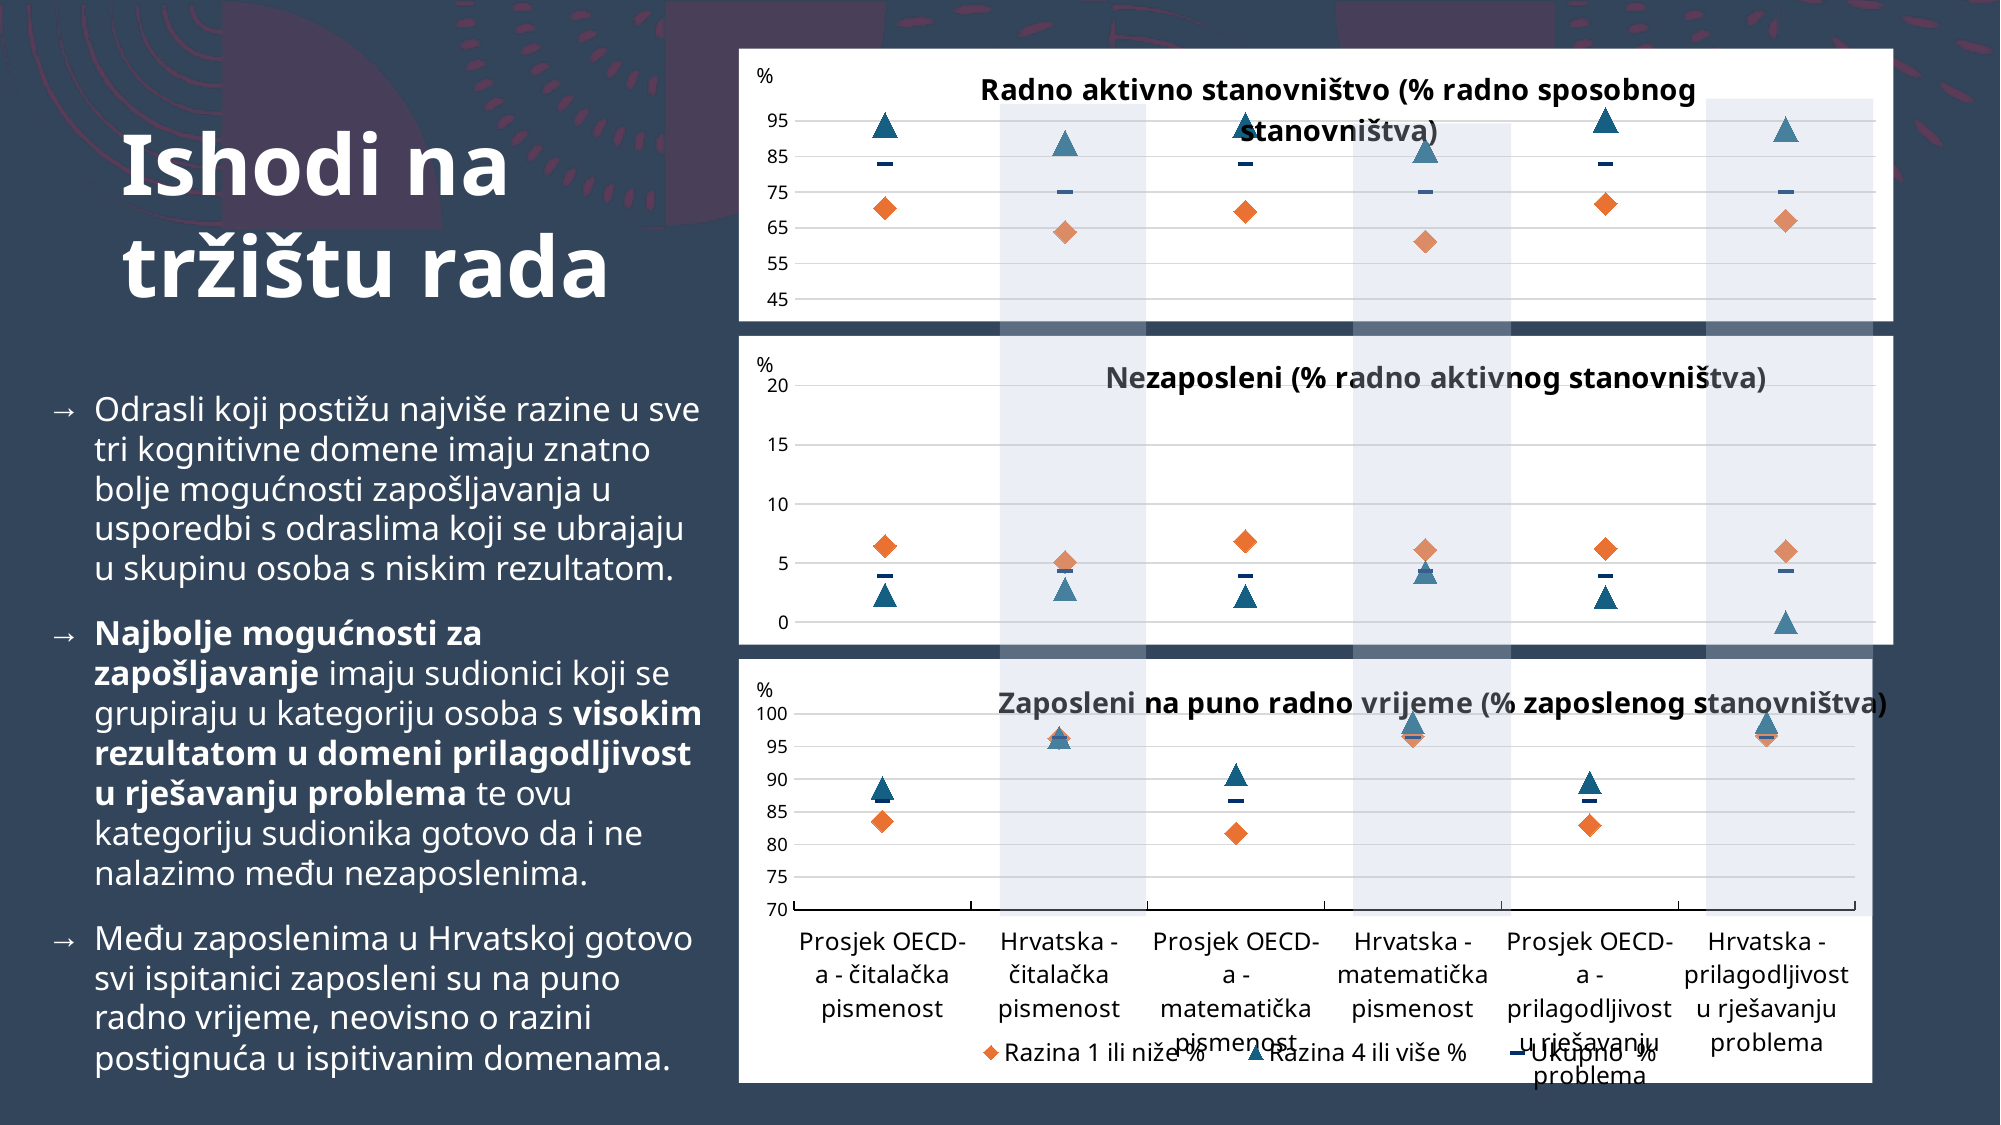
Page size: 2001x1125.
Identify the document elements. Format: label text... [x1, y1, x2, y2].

text_box [1352, 322, 1512, 335]
text_box Odrasli koji postižu najviše razine u sve tri kognitivne domene imaju znatno bolje mogućnosti zapošljavanja u usporedbi s odraslima koji se ubrajaju u skupinu osoba s niskim rezultatom. Najbolje mogućnosti za zapošljavanje imaju sudionici koji se grupiraju u kategoriju osoba s visokim rezultatom u domeni prilagodljivost u rješavanju problema te ovu kategoriju sudionika gotovo da i ne nalazimo među nezaposlenima. Među zaposlenima u Hrvatskoj gotovo svi ispitanici zaposleni su na puno radno vrijeme, neovisno o razini postignuća u ispitivanim domenama. [32, 380, 719, 1084]
text_box [1352, 645, 1512, 659]
title Ishodi na tržištu rada [106, 103, 674, 322]
chart [738, 335, 1894, 645]
text_box [999, 322, 1147, 335]
text_box [999, 645, 1147, 659]
text_box [1705, 322, 1874, 335]
chart [738, 48, 1894, 322]
text_box [1705, 645, 1874, 659]
chart [738, 659, 1894, 1093]
